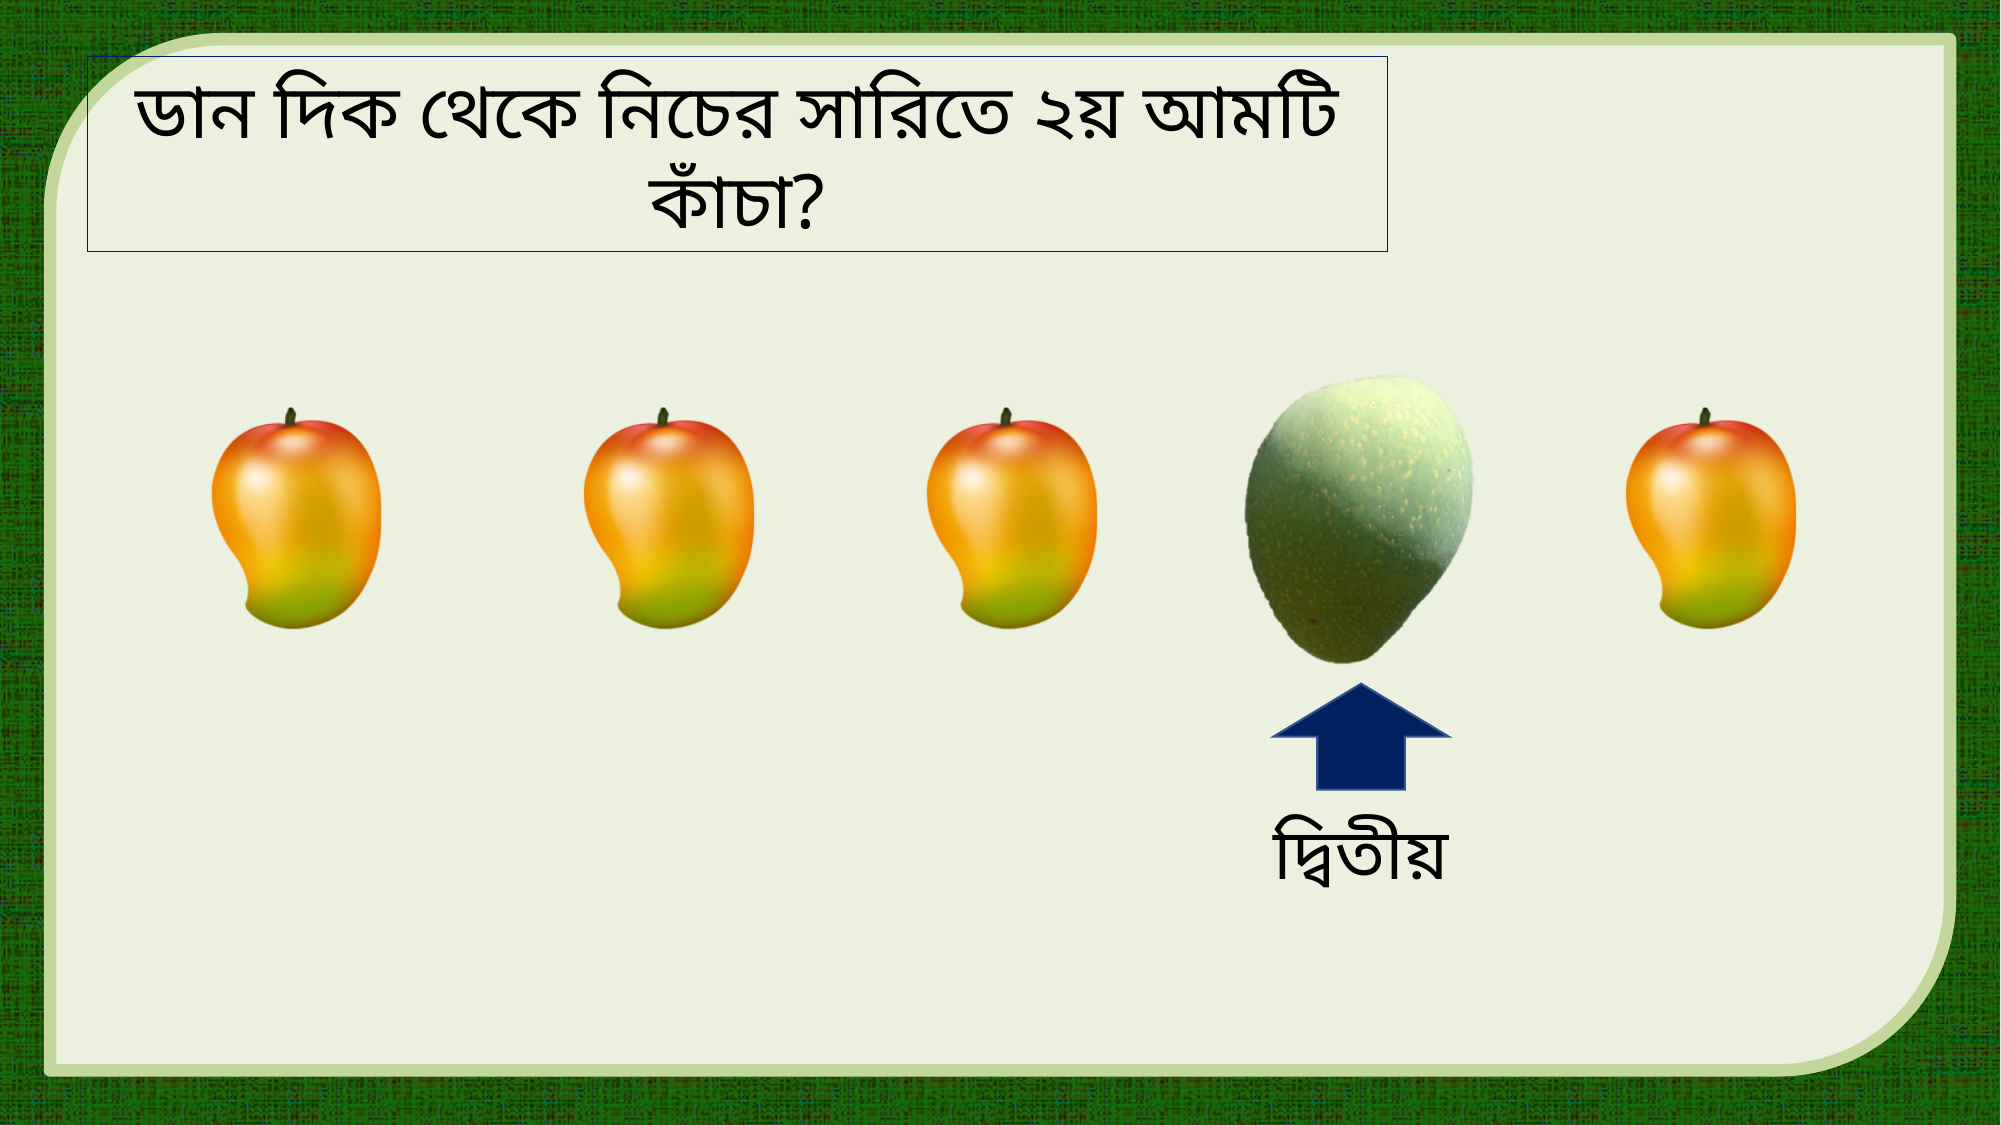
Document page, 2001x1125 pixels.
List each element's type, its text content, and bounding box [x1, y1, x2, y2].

text_box ডান দিক থেকে নিচের সারিতে ২য় আমটি কাঁচা? [87, 56, 1388, 252]
text_box [1269, 682, 1453, 791]
text_box দ্বিতীয় [1254, 801, 1468, 901]
picture [0, 0, 2001, 1125]
text_box [50, 39, 1951, 1071]
